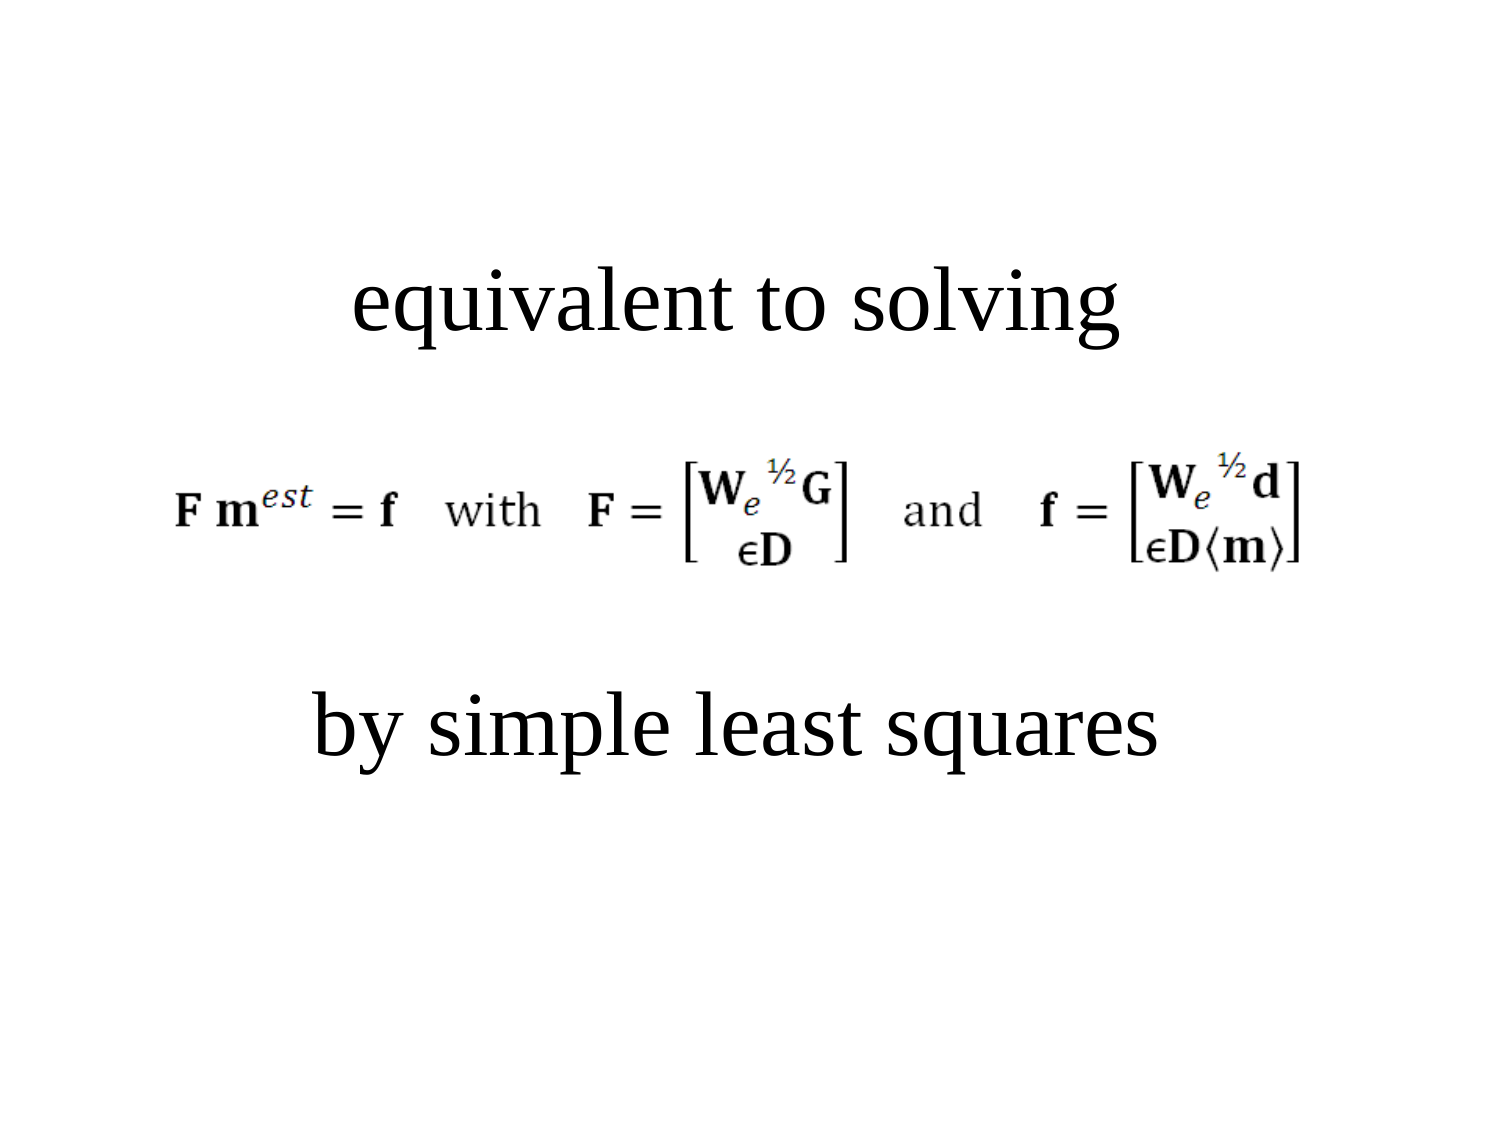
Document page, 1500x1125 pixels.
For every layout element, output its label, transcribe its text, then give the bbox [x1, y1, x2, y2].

title equivalent to solving [62, 212, 1413, 375]
text_box by simple least squares [62, 637, 1413, 800]
picture [137, 399, 1313, 613]
